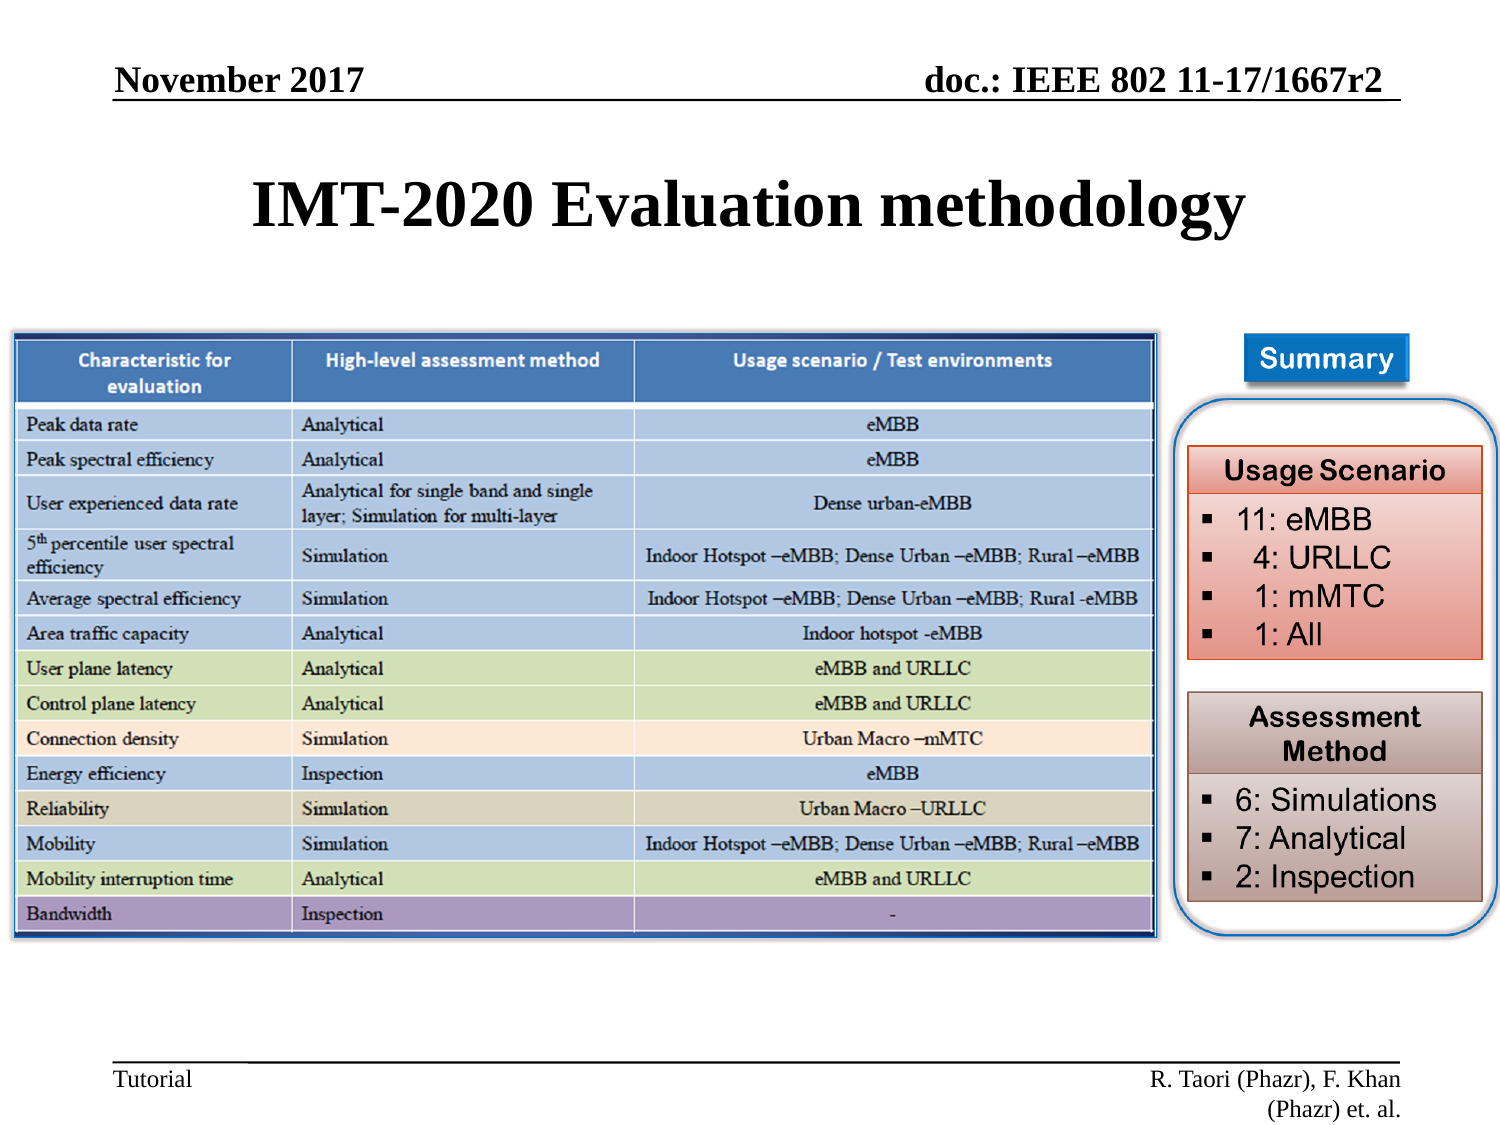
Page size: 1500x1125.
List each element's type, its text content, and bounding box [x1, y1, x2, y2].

title IMT-2020 Evaluation methodology [112, 112, 1388, 288]
picture [5, 324, 1500, 946]
footer R. Taori (Phazr), F. Khan (Phazr) et. al. [1128, 1061, 1402, 1093]
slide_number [114, 54, 368, 101]
